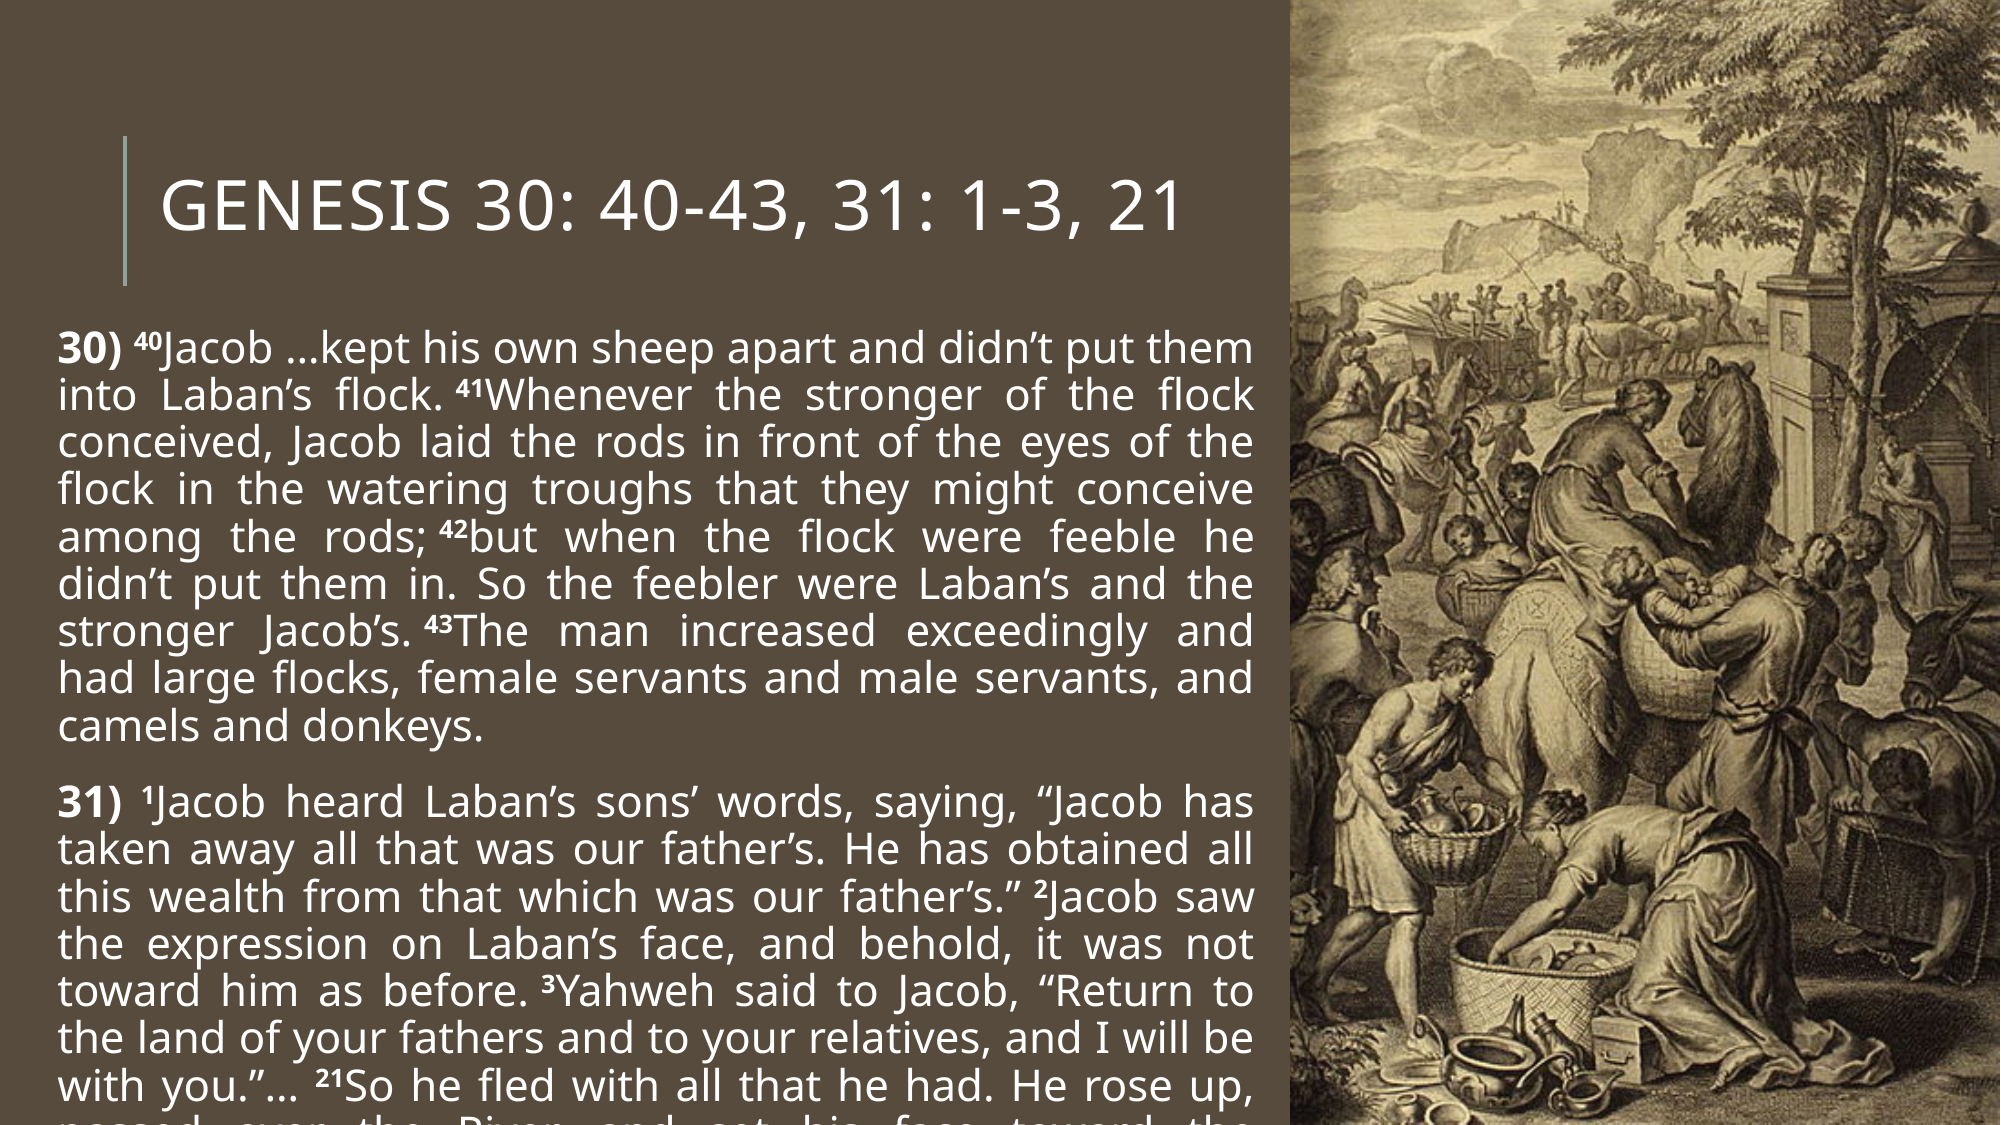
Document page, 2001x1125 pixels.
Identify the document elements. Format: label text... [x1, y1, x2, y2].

title Genesis 30: 40-43, 31: 1-3, 21 [144, 137, 1236, 283]
text_box 30) 40Jacob …kept his own sheep apart and didn’t put them into Laban’s flock. 41Whenever the stronger of the flock conceived, Jacob laid the rods in front of the eyes of the flock in the watering troughs that they might conceive among the rods; 42but when the flock were feeble he didn’t put them in. So the feebler were Laban’s and the stronger Jacob’s. 43The man increased exceedingly and had large flocks, female servants and male servants, and camels and donkeys. 31) 1Jacob heard Laban’s sons’ words, saying, “Jacob has taken away all that was our father’s. He has obtained all this wealth from that which was our father’s.” 2Jacob saw the expression on Laban’s face, and behold, it was not toward him as before. 3Yahweh said to Jacob, “Return to the land of your fathers and to your relatives, and I will be with you.”… 21So he fled with all that he had. He rose up, passed over the River, and set his face toward the mountain of Gilead. [34, 317, 1263, 1125]
picture [1290, 0, 2000, 1125]
